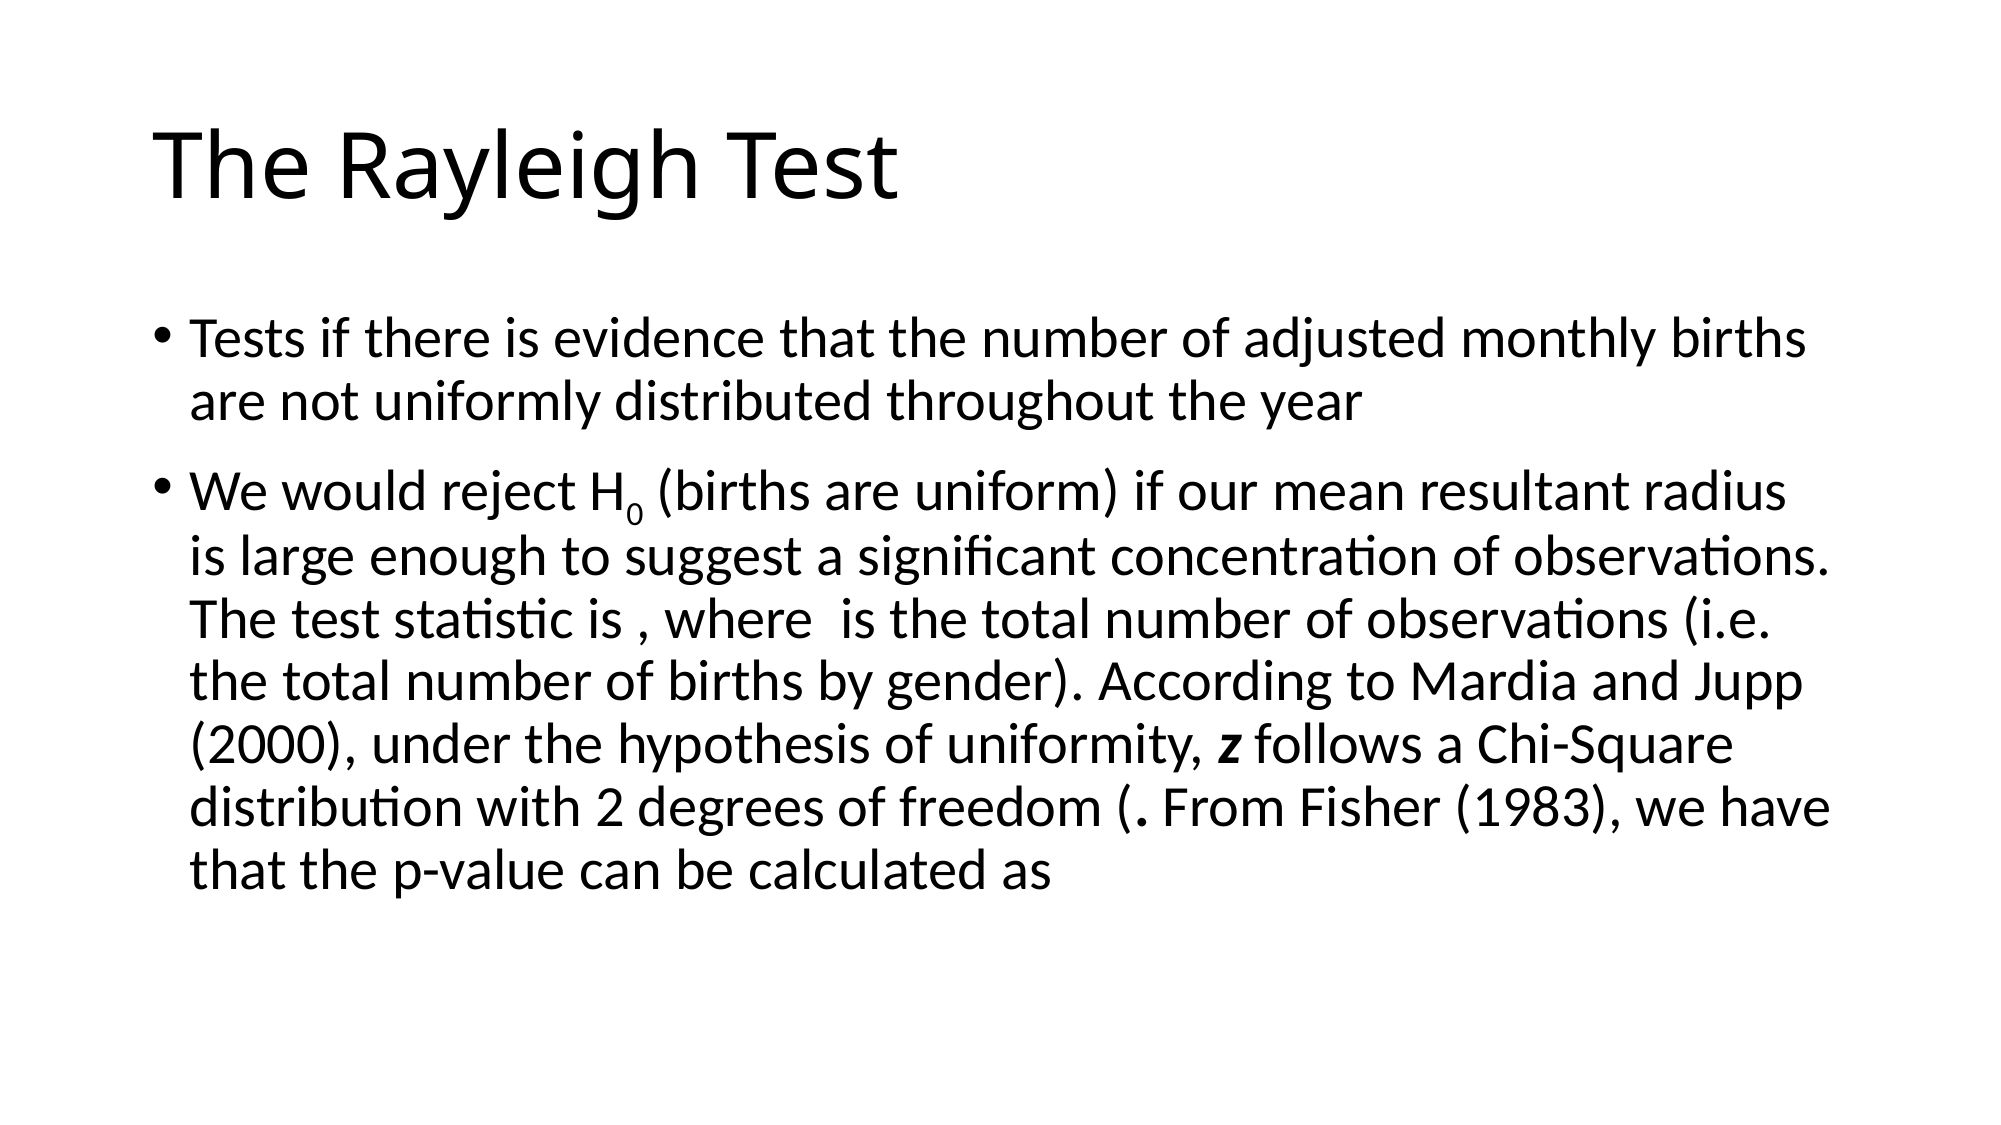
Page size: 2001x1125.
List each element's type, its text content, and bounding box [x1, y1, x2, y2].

title The Rayleigh Test [137, 59, 1863, 278]
